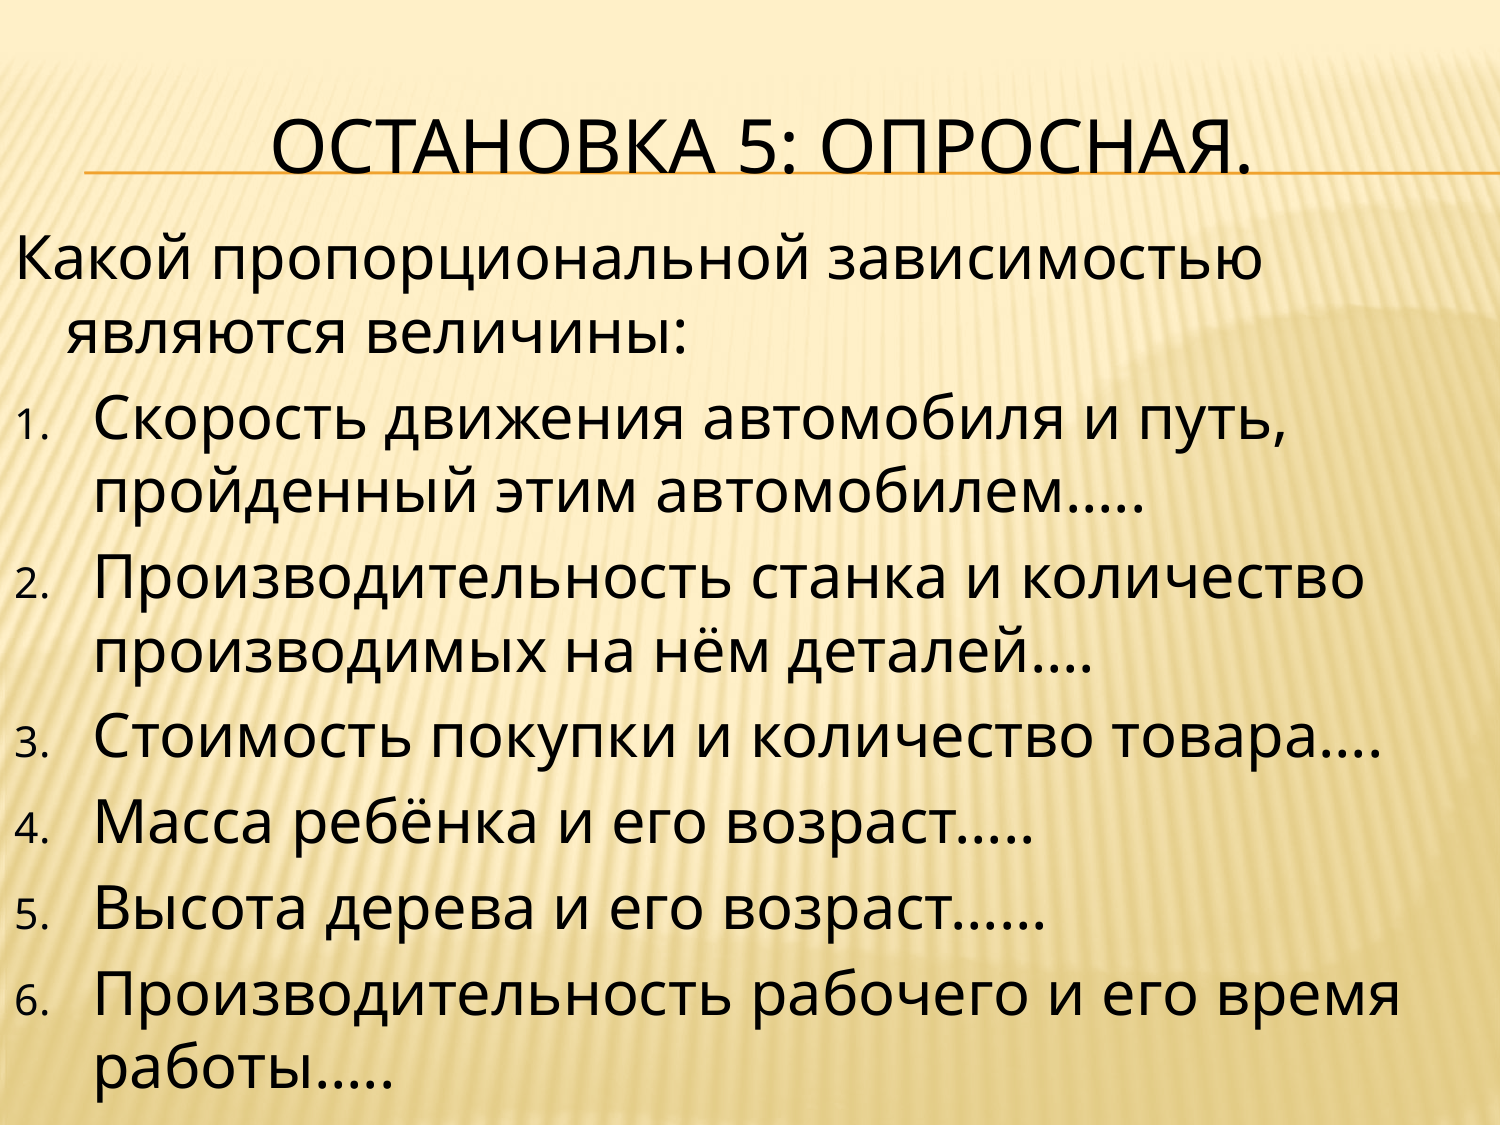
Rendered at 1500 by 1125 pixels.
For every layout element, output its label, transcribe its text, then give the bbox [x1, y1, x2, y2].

title Остановка 5: опросная. [50, 75, 1475, 210]
list Какой пропорциональной зависимостью являются величины: Скорость движения автомобиля и путь, пройденный этим автомобилем….. Производительность станка и количество производимых на нём деталей…. Стоимость покупки и количество товара…. Масса ребёнка и его возраст….. Высота дерева и его возраст…… Производительность рабочего и его время работы….. [0, 210, 1500, 1125]
